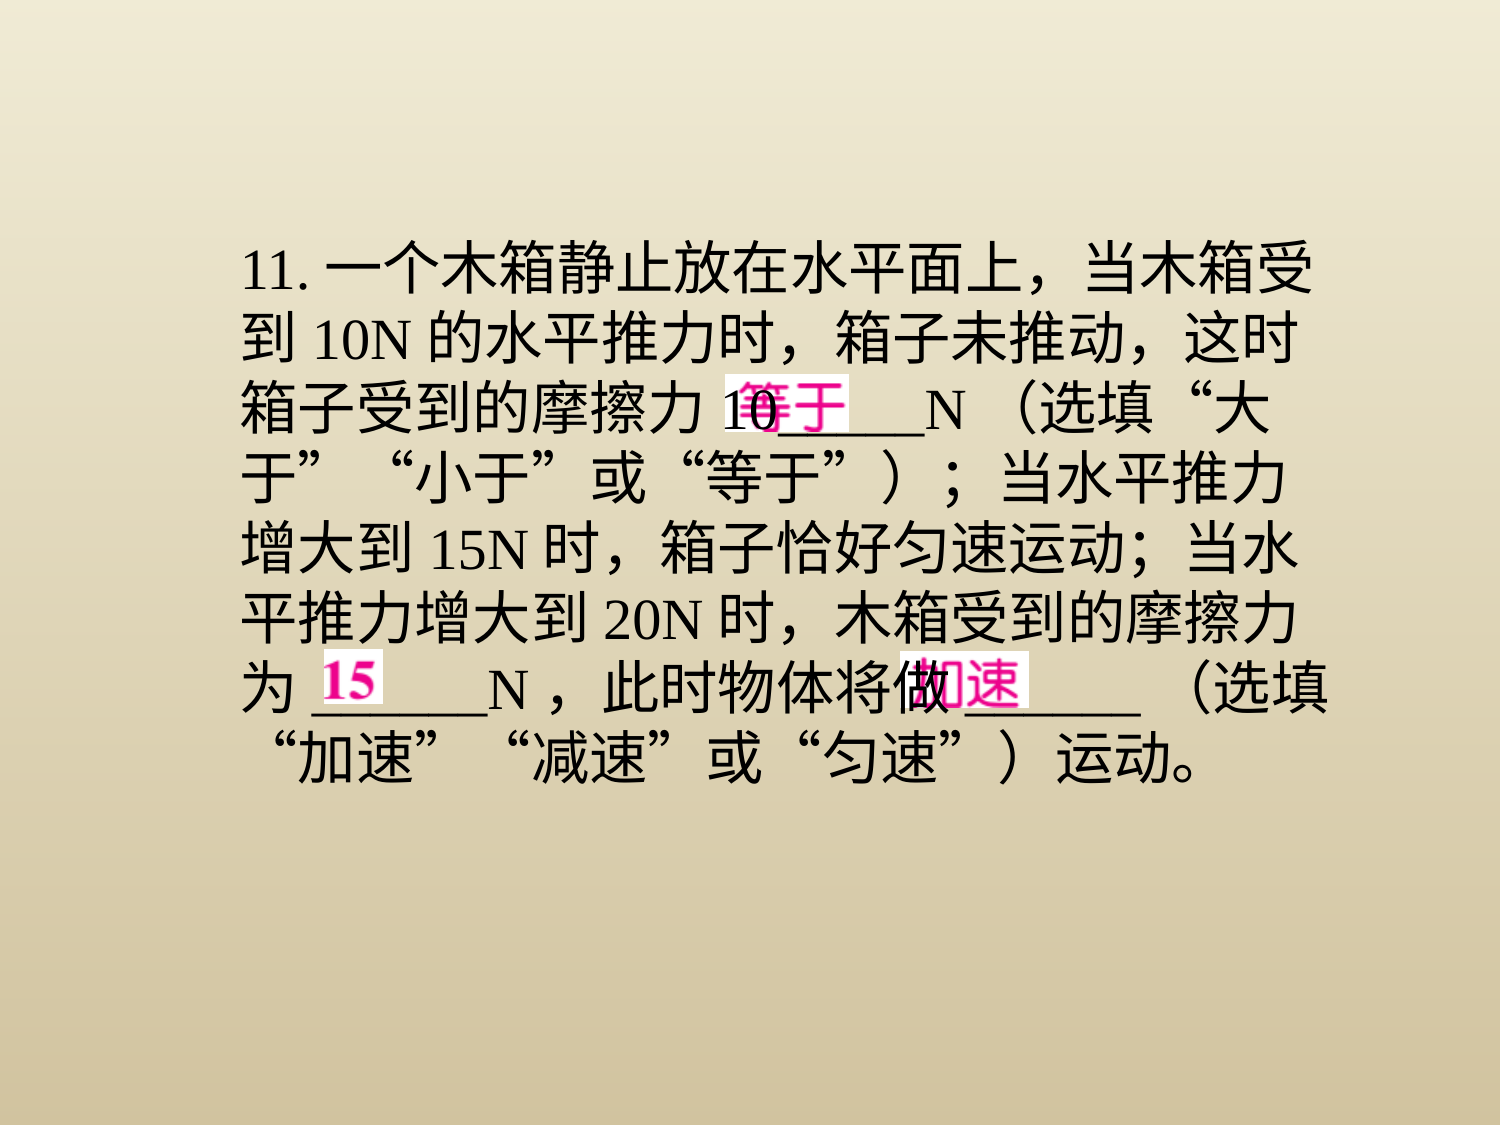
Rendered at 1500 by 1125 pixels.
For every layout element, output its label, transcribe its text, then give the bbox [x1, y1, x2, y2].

picture [899, 651, 1029, 709]
picture [724, 374, 849, 432]
picture [324, 649, 384, 704]
text_box 11.一个木箱静止放在水平面上，当木箱受到10N的水平推力时，箱子未推动，这时箱子受到的摩擦力10_____N（选填“大于”“小于”或“等于”）；当水平推力增大到15N时，箱子恰好匀速运动；当水平推力增大到20N时，木箱受到的摩擦力为______N，此时物体将做______（选填“加速”“减速”或“匀速”）运动。 [224, 223, 1350, 799]
